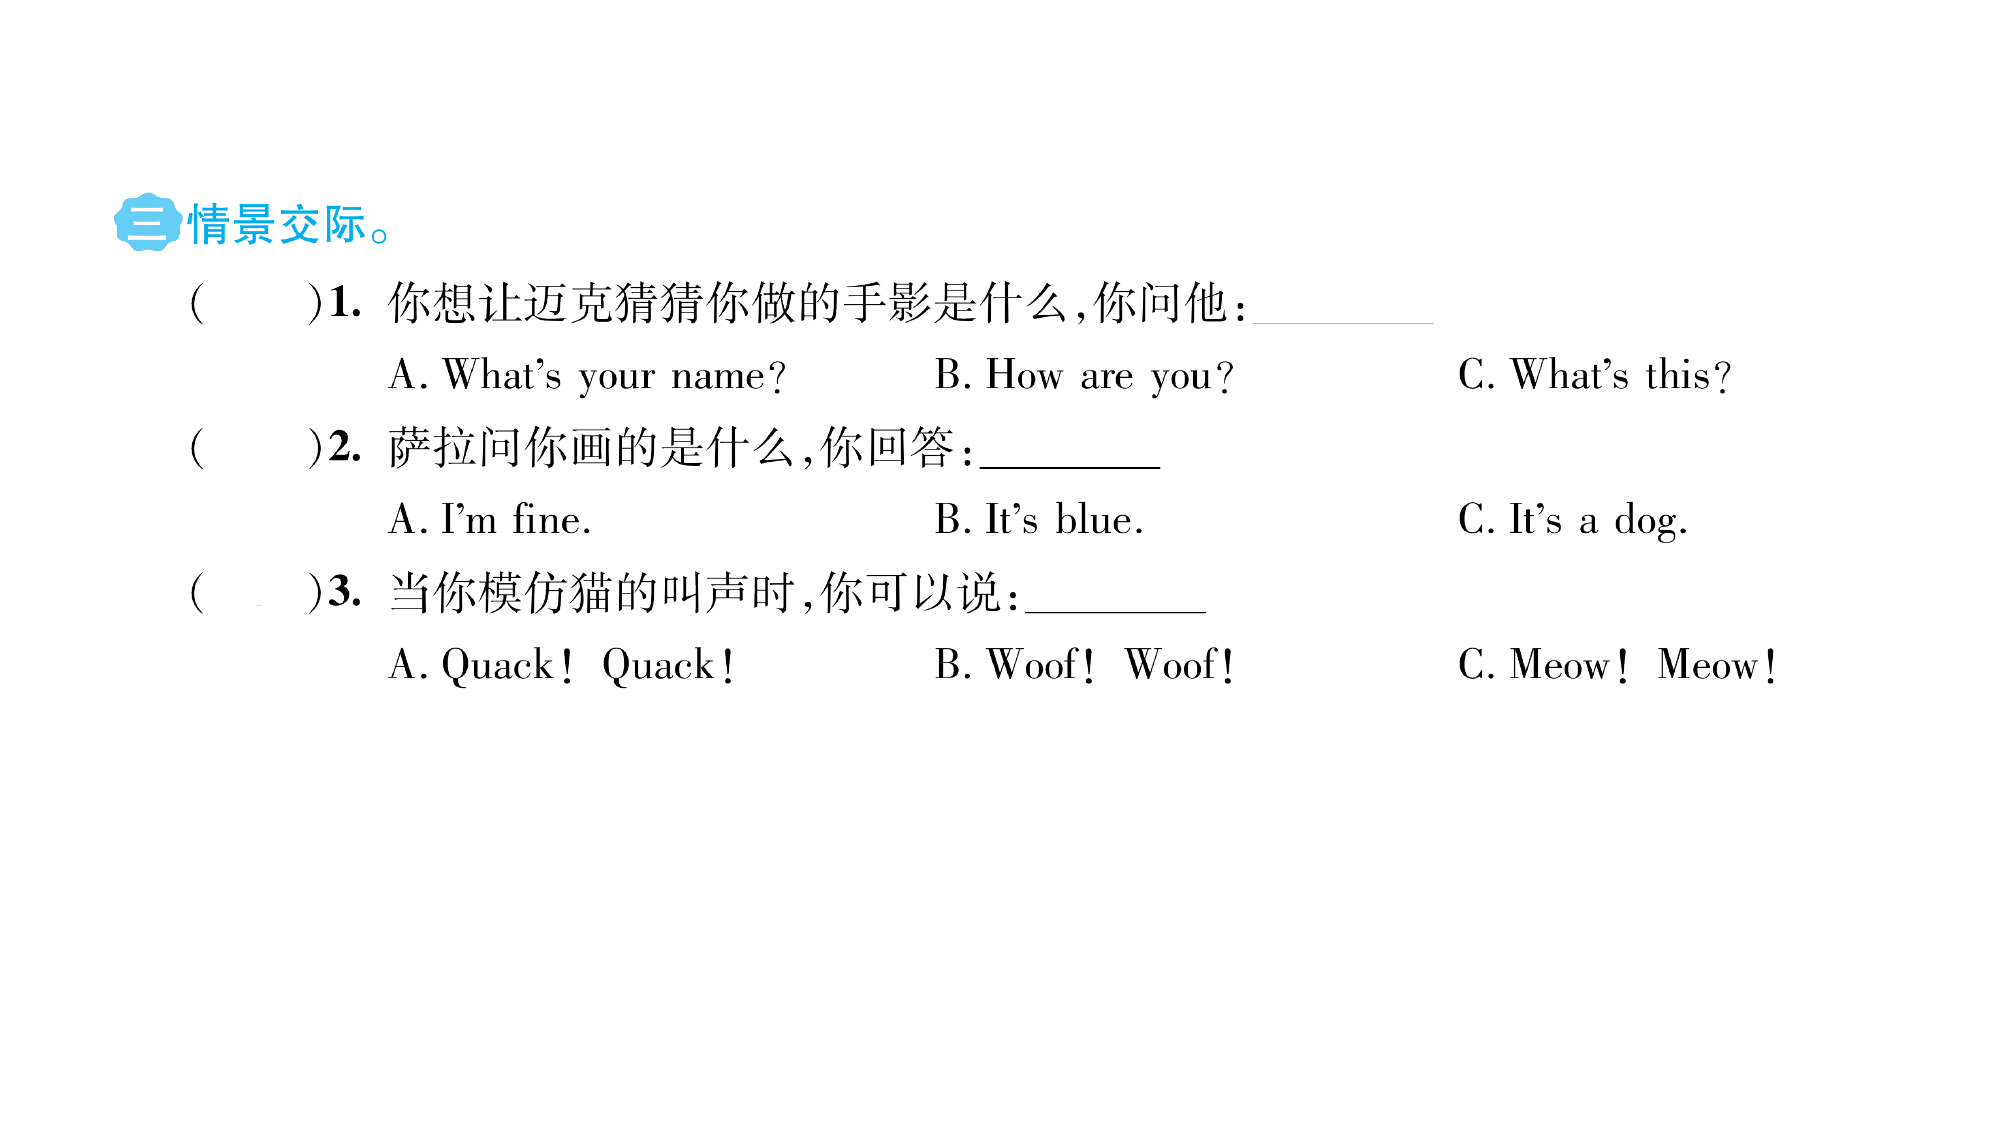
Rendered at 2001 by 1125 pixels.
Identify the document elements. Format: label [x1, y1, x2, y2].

picture [110, 177, 2000, 699]
